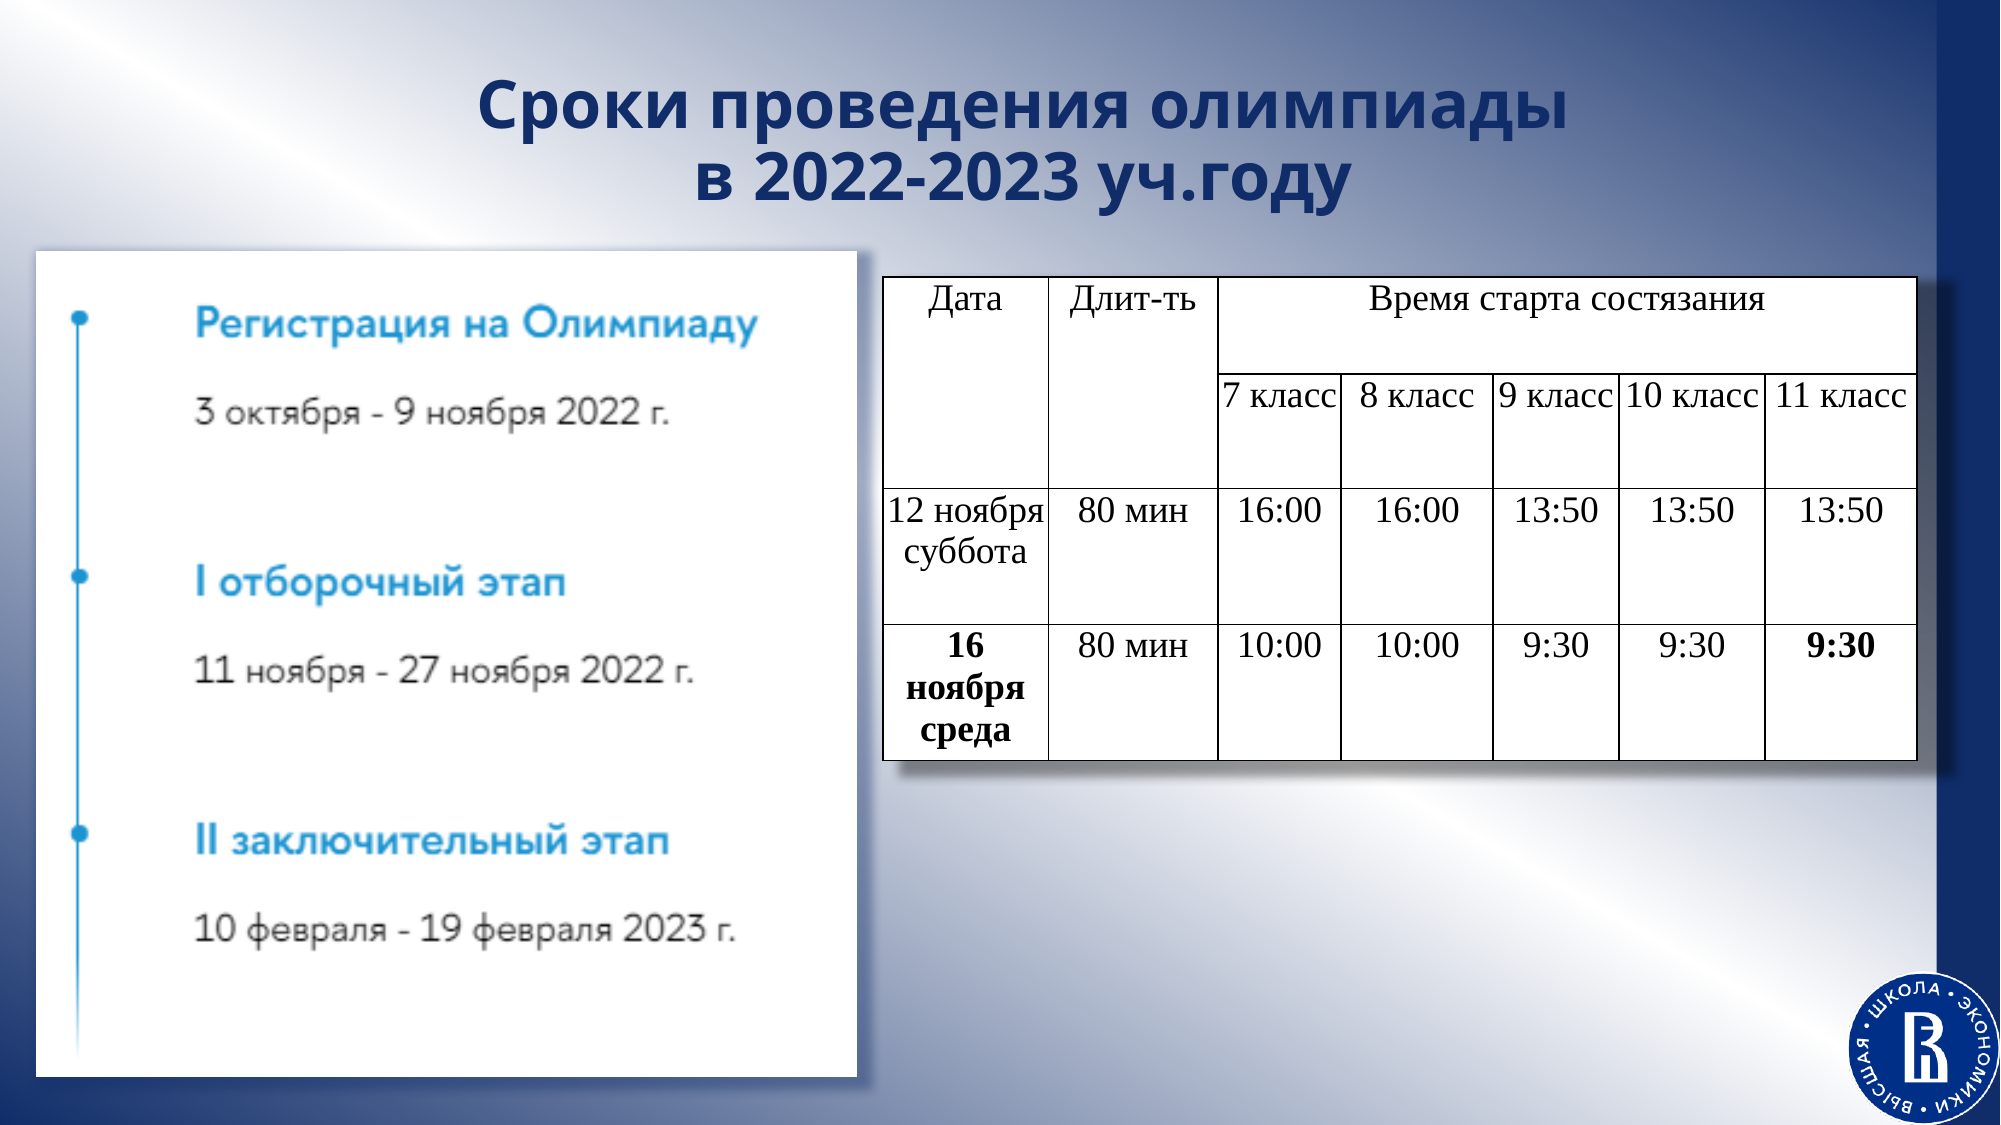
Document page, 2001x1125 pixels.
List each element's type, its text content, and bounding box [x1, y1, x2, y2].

table_header Время старта состязания [1219, 278, 1846, 373]
table_cell 7 класс [1219, 375, 1340, 488]
table_cell 9:30 [1494, 625, 1618, 760]
table_cell 9 класс [1494, 375, 1618, 488]
table_cell 16:00 [1219, 489, 1340, 624]
table_cell 80 мин [1049, 489, 1217, 624]
table_header Дата [884, 278, 1048, 488]
table_cell 16:00 [1342, 489, 1492, 624]
table_cell 10:00 [1342, 625, 1492, 760]
table_cell 13:50 [1620, 489, 1764, 624]
table_cell 10 класс [1620, 375, 1764, 488]
table_cell 12 ноября суббота [884, 489, 1048, 624]
table_cell 9:30 [1620, 625, 1764, 760]
title Сроки проведения олимпиады в 2022-2023 уч.году [243, 34, 1804, 252]
table_cell 13:50 [1766, 489, 1846, 624]
table_cell 10:00 [1219, 625, 1340, 760]
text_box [1846, 0, 2000, 1125]
picture [36, 251, 857, 1077]
table_cell 8 класс [1342, 375, 1492, 488]
table_cell 9:30 [1766, 625, 1846, 760]
table_header Длит-ть [1049, 278, 1217, 488]
table_cell 16 ноября среда [884, 625, 1048, 760]
table_cell 13:50 [1494, 489, 1618, 624]
table_cell 11 класс [1766, 375, 1846, 488]
table_cell 80 мин [1049, 625, 1217, 760]
